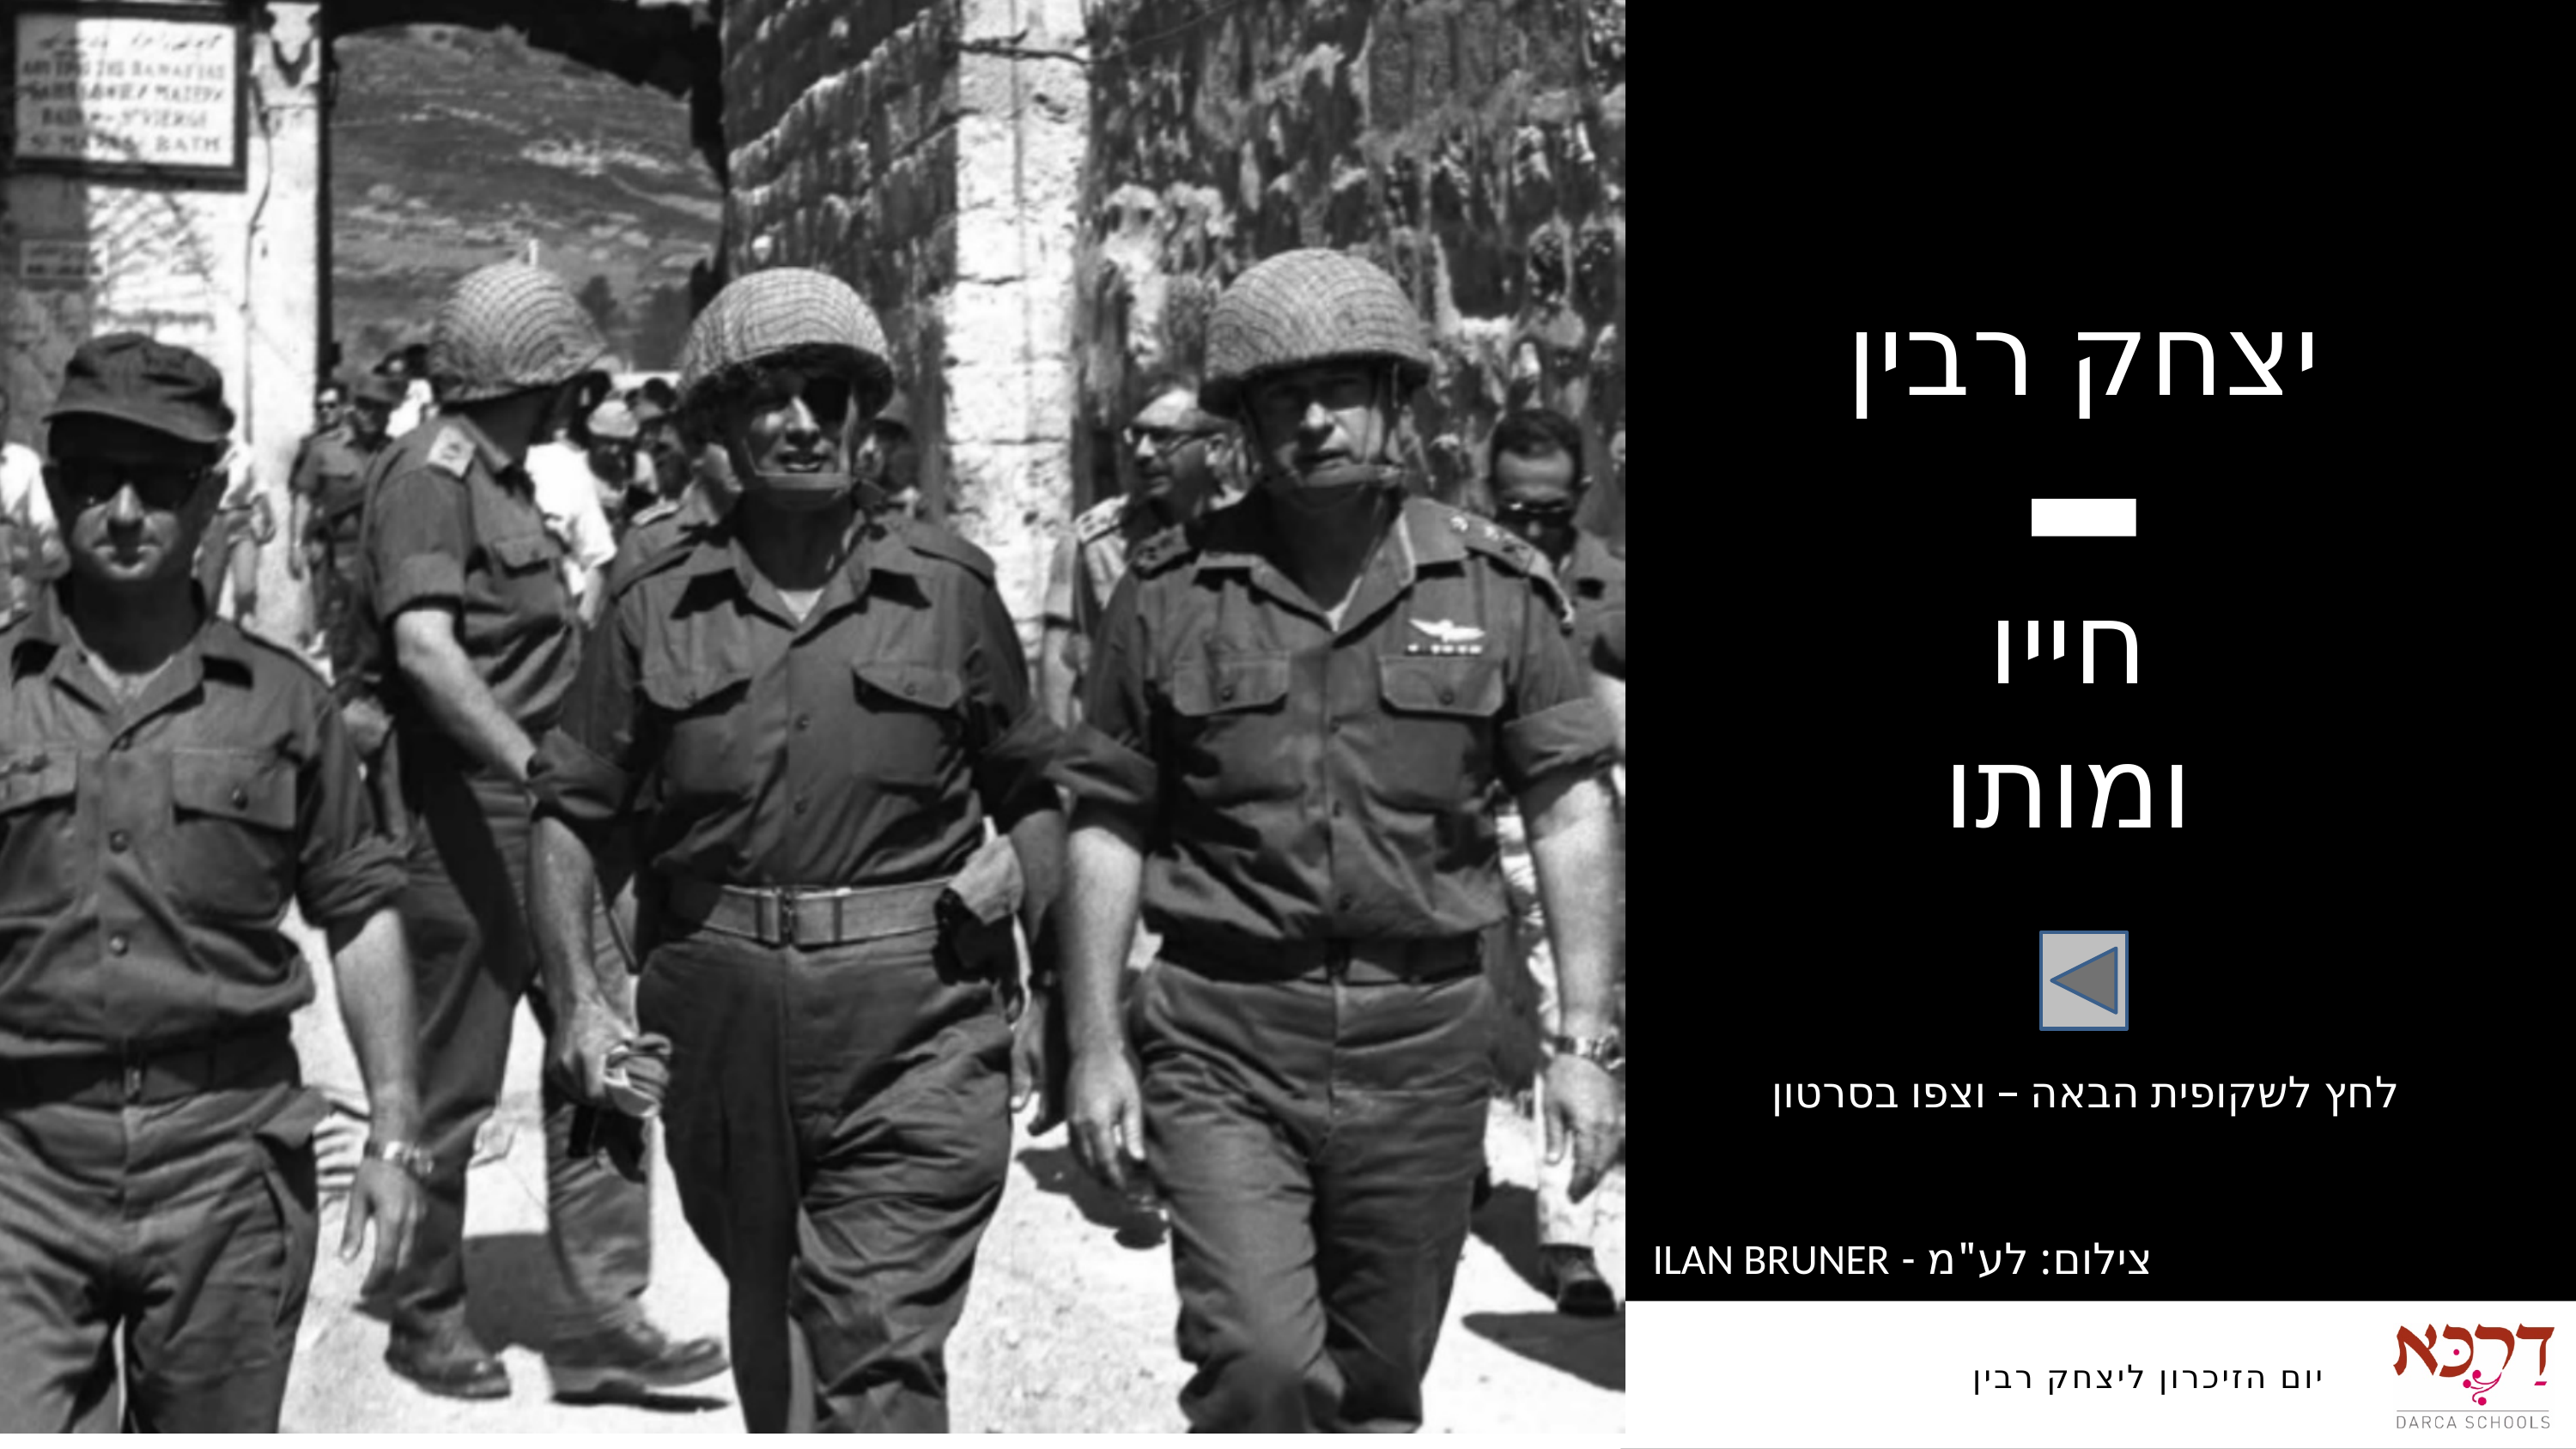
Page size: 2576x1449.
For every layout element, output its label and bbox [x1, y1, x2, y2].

picture [2393, 1323, 2555, 1429]
text_box [0, 1300, 2576, 1449]
picture [0, 0, 1625, 1434]
text_box [1627, 0, 2576, 1300]
